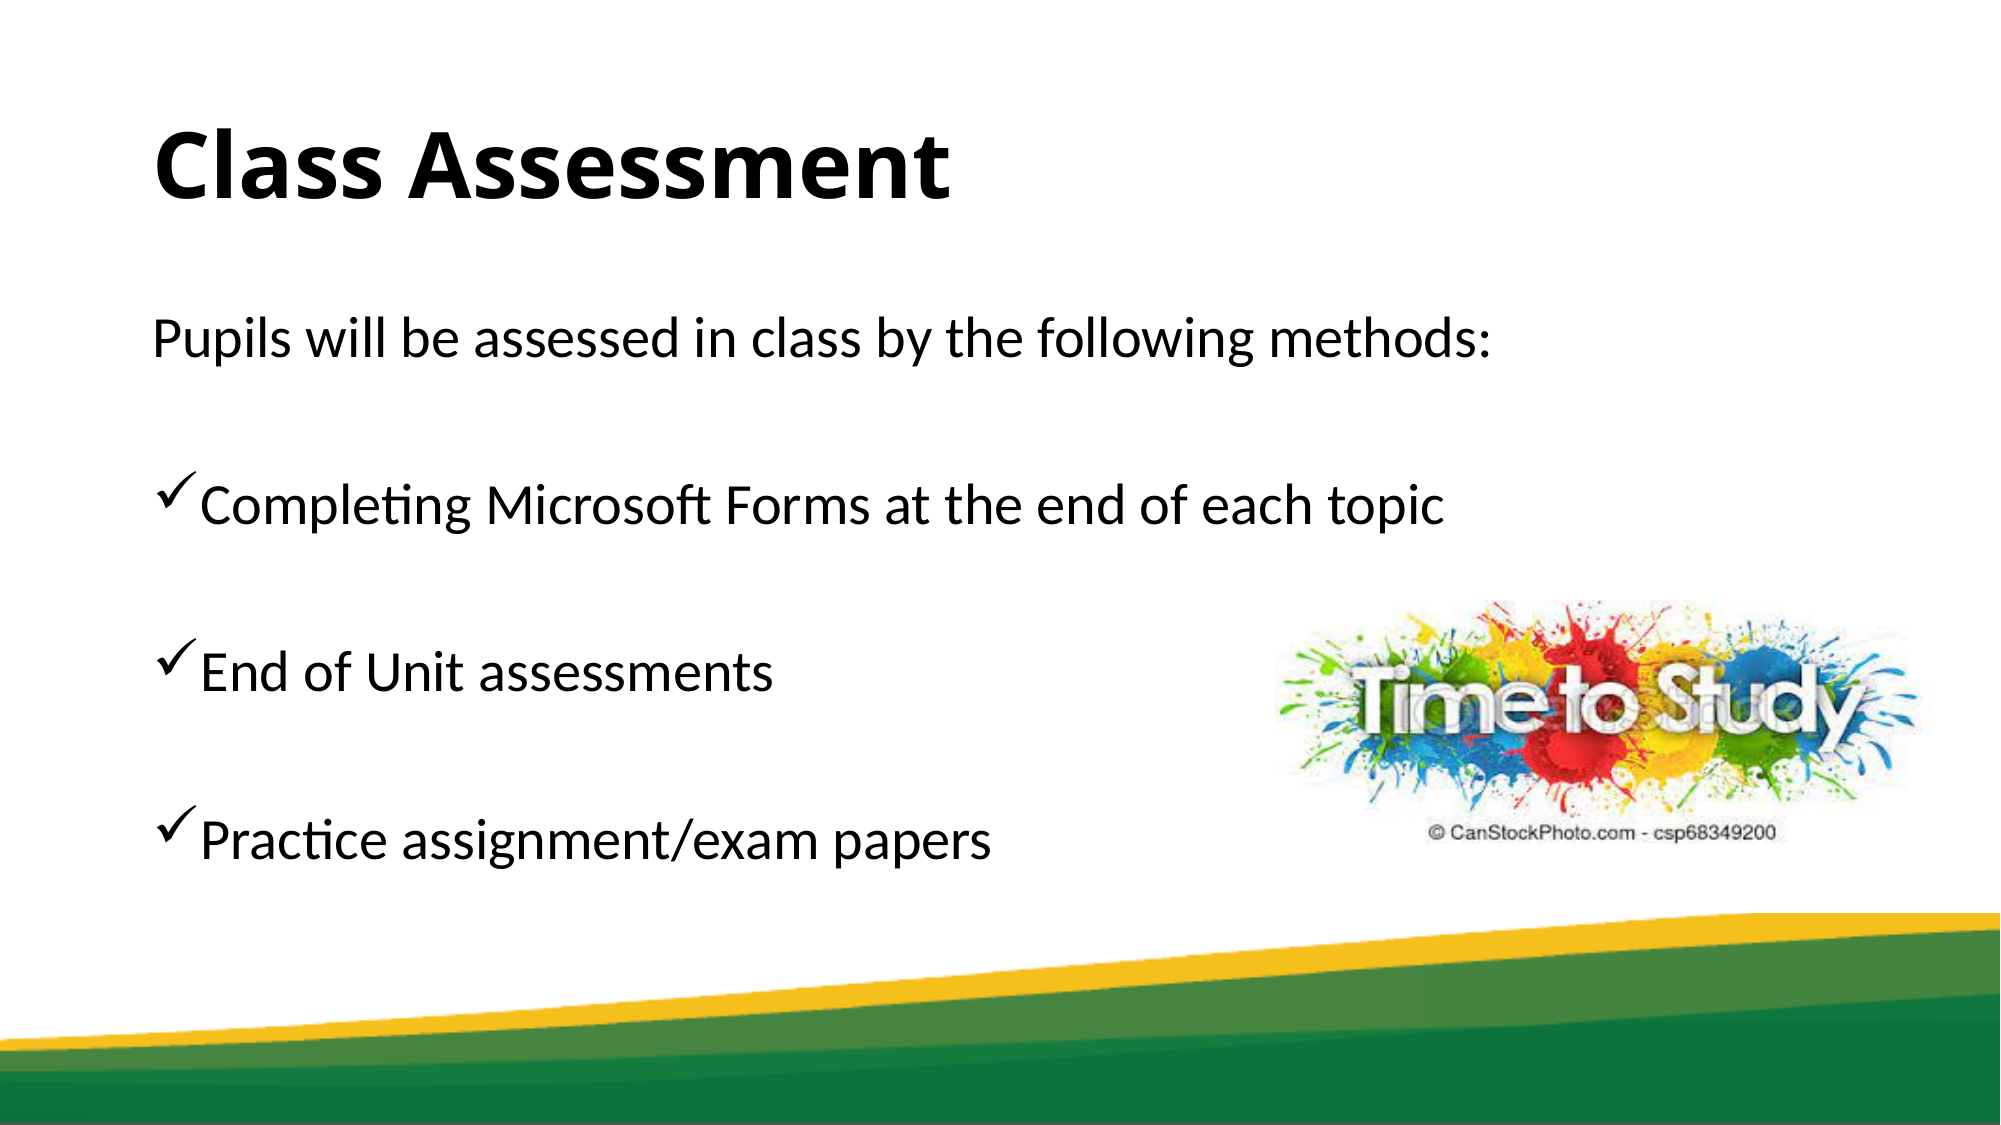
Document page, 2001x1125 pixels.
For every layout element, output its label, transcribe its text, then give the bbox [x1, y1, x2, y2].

picture [0, 913, 2000, 1125]
picture [1275, 600, 1932, 845]
title Class Assessment [137, 59, 1863, 278]
list Pupils will be assessed in class by the following methods: Completing Microsoft Forms at the end of each topic End of Unit assessments Practice assignment/exam papers [137, 299, 1863, 1014]
